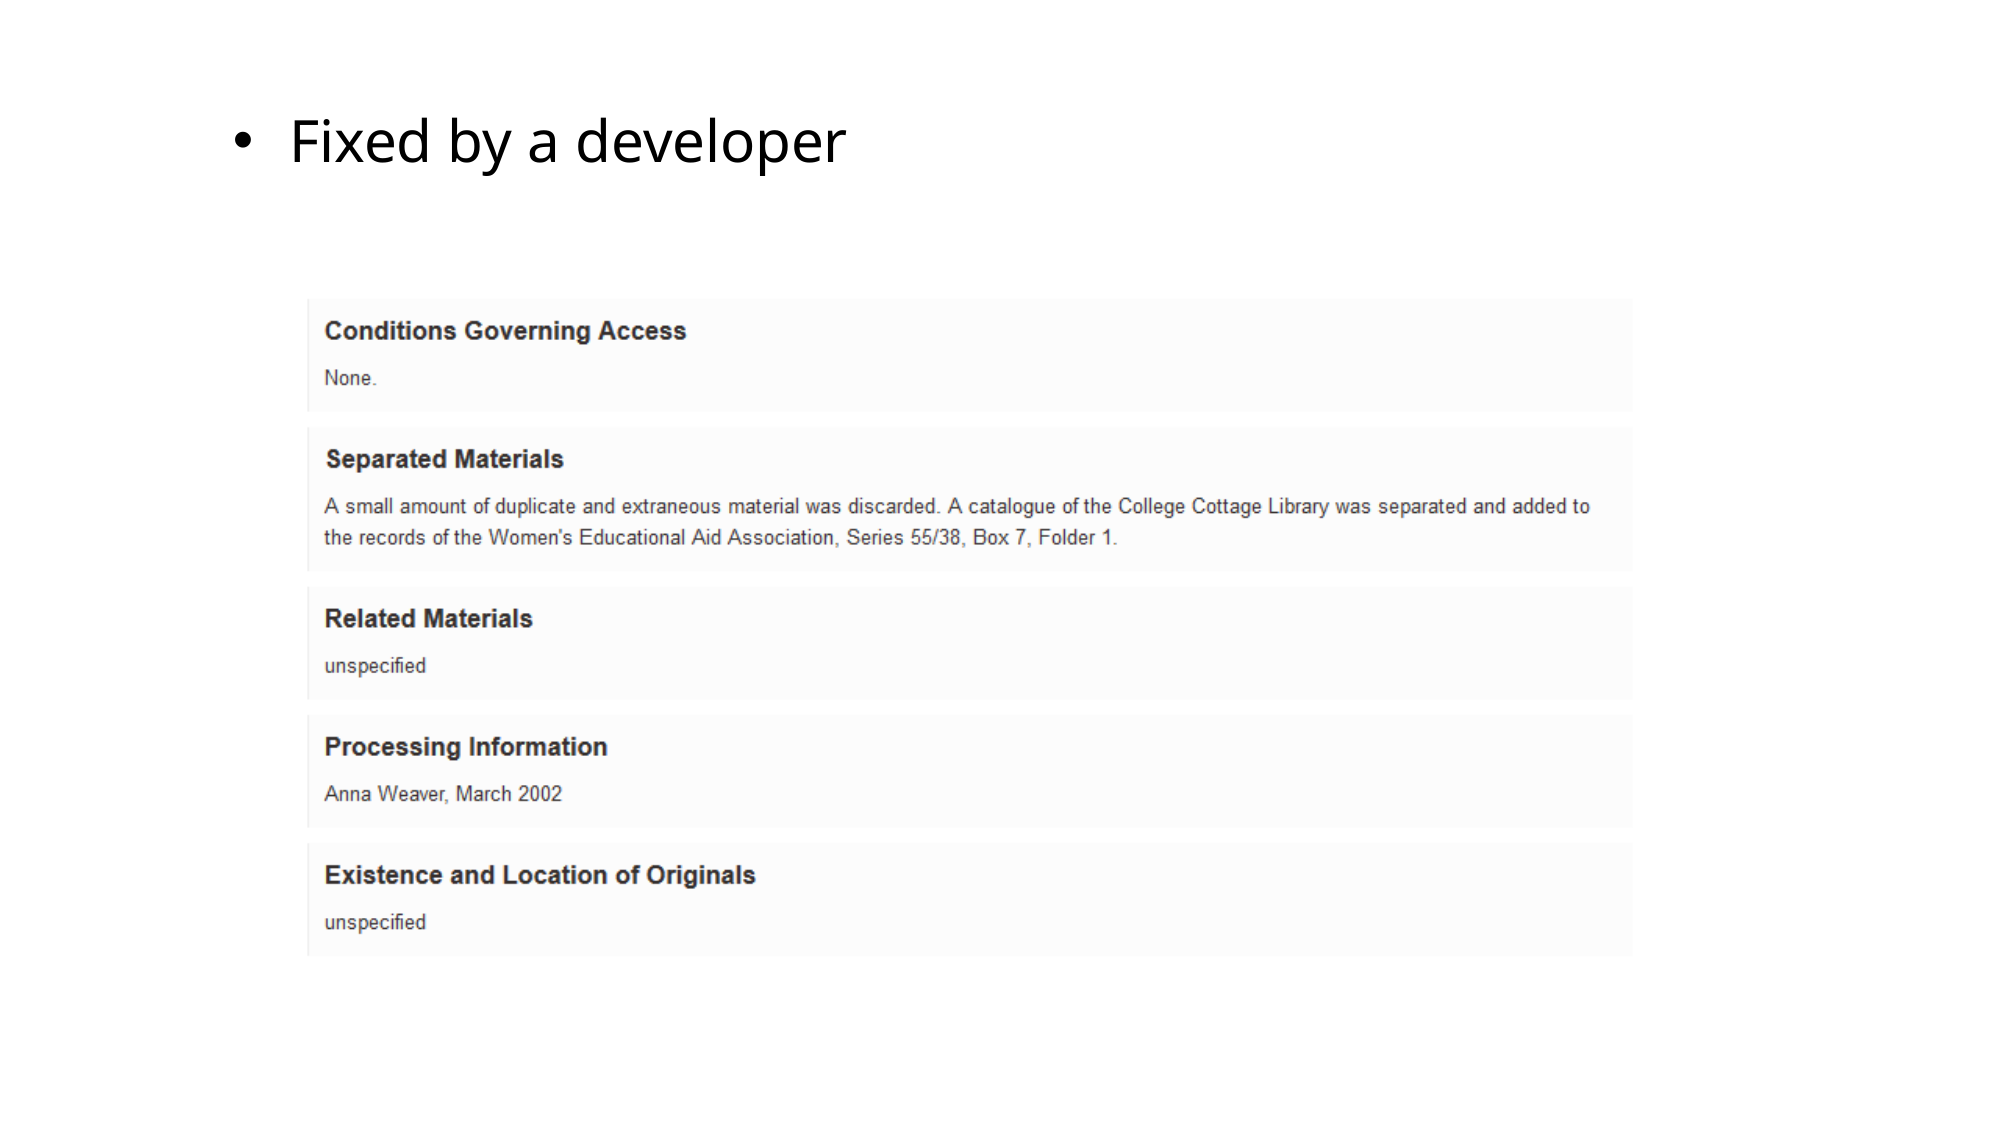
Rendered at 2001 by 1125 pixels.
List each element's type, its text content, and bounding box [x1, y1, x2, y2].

text_box Fixed by a developer [217, 104, 1261, 262]
picture [287, 294, 1649, 990]
